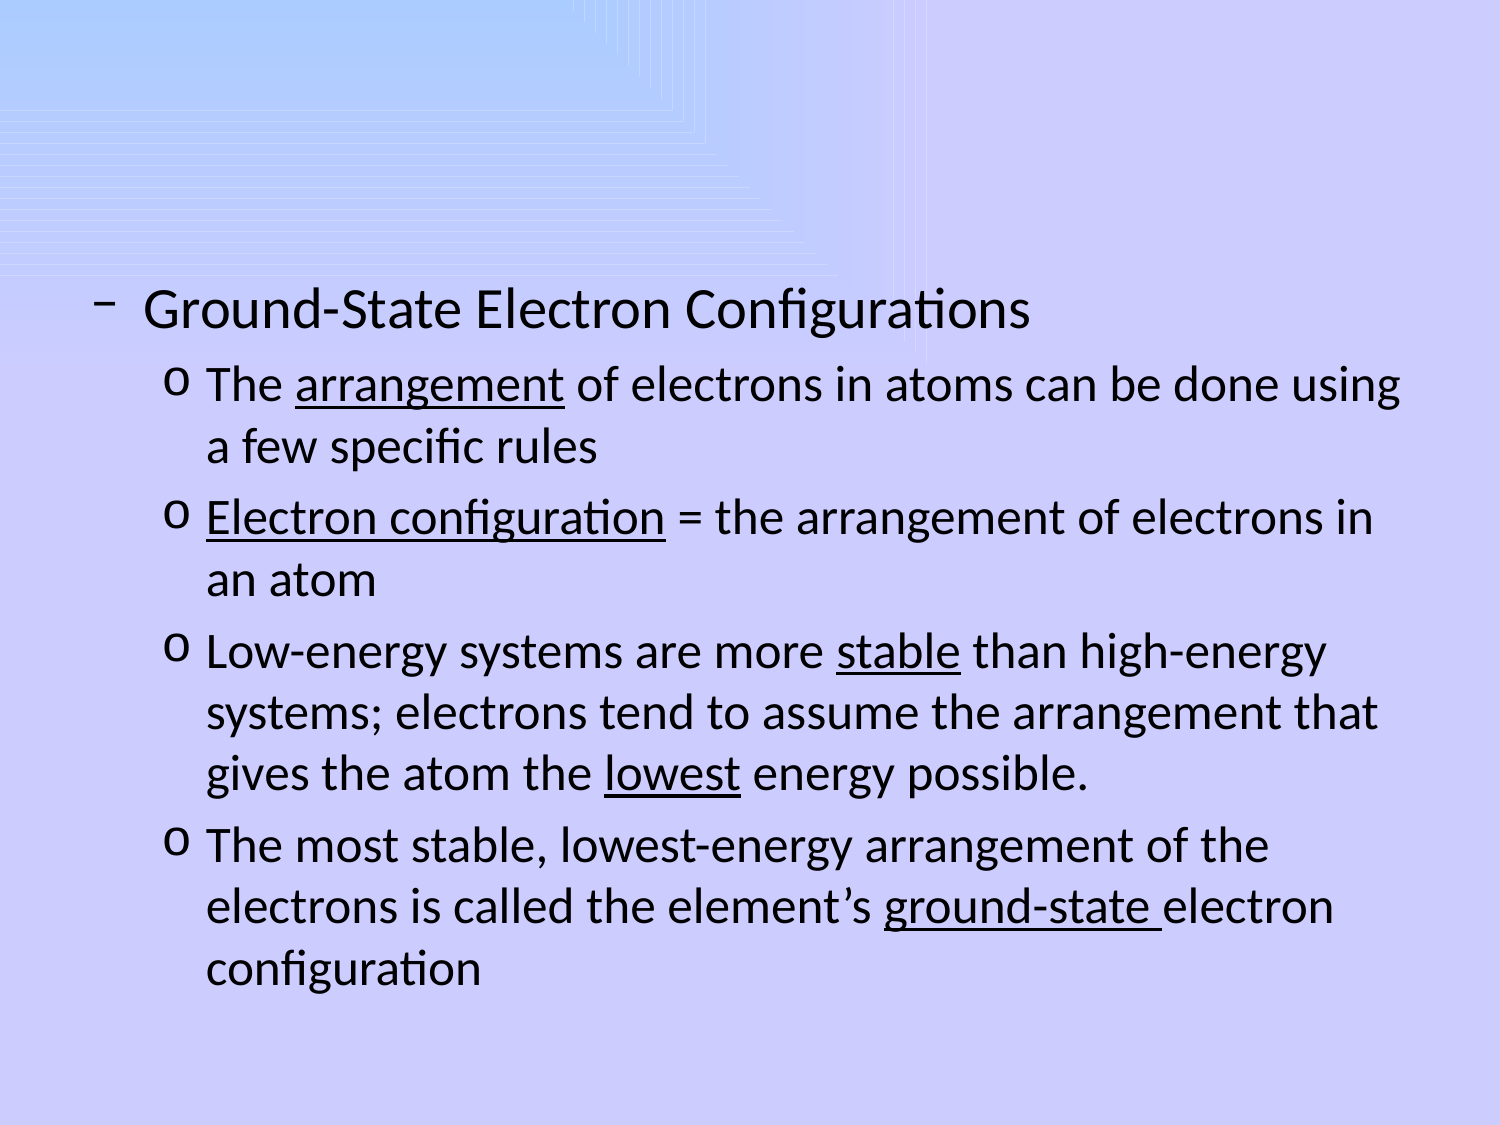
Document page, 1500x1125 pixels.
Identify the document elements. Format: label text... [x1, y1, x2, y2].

list Ground-State Electron Configurations The arrangement of electrons in atoms can be done using a few specific rules Electron configuration = the arrangement of electrons in an atom Low-energy systems are more stable than high-energy systems; electrons tend to assume the arrangement that gives the atom the lowest energy possible. The most stable, lowest-energy arrangement of the electrons is called the element’s ground-state electron configuration [75, 262, 1425, 1005]
